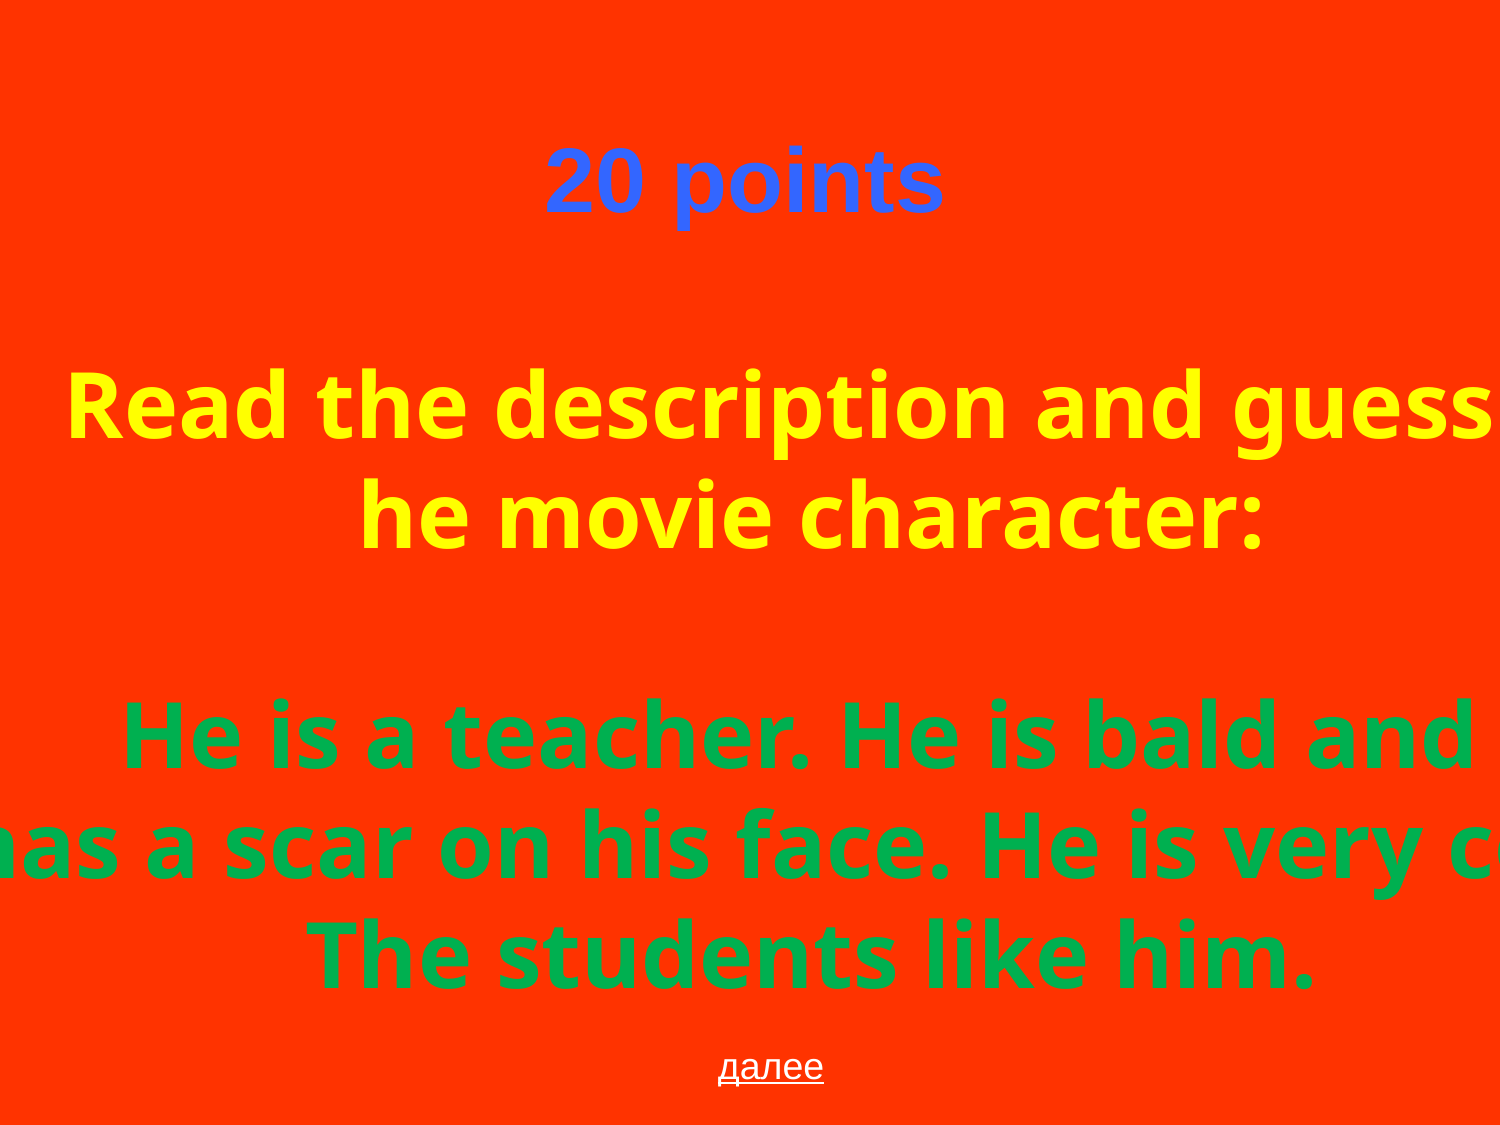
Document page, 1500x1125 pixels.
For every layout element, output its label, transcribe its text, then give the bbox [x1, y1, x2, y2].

text_box Read the description and guess t he movie character: He is a teacher. He is bald and has a scar on his face. He is very cool. The students like him. [0, 339, 1500, 1015]
title 20 points [70, 58, 1421, 294]
text_box далее [703, 1034, 840, 1095]
